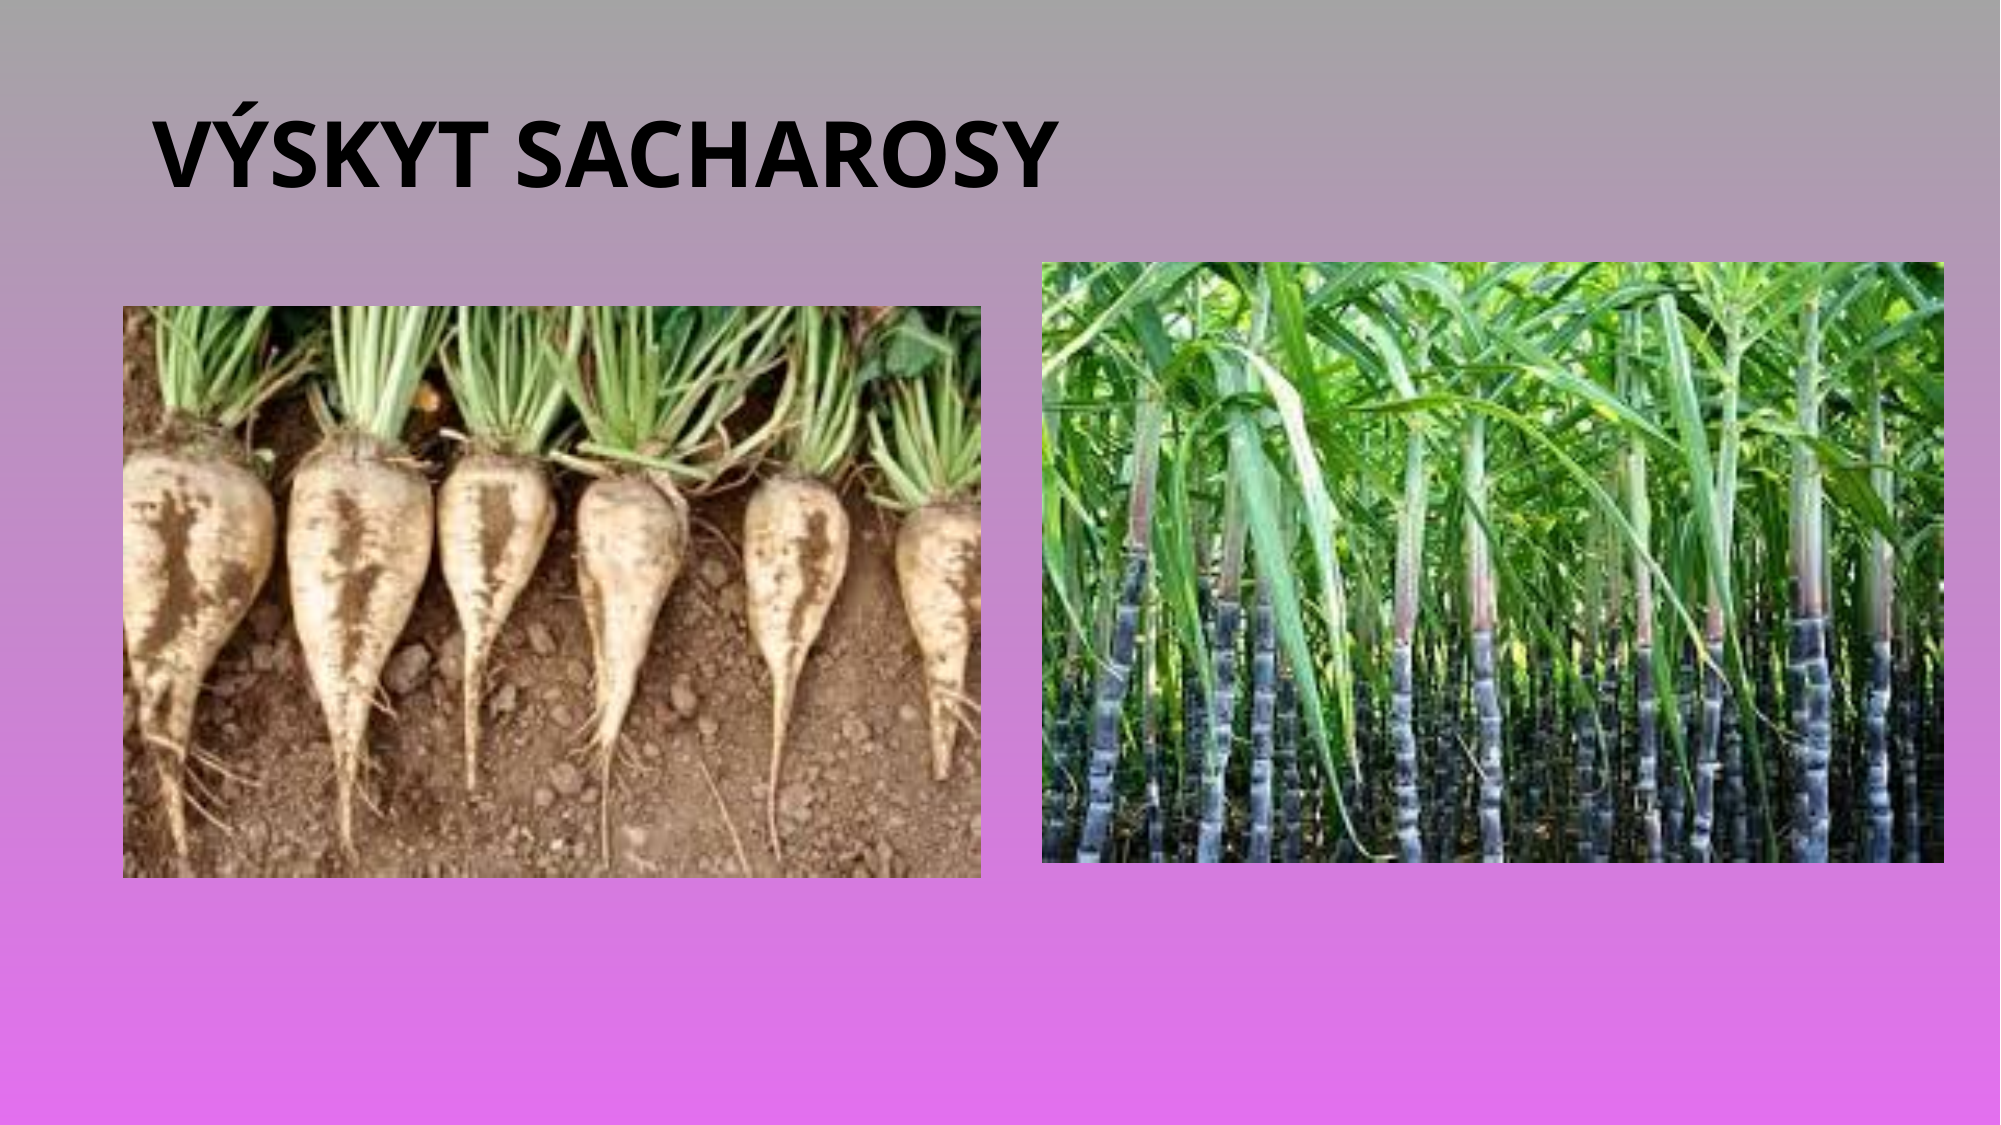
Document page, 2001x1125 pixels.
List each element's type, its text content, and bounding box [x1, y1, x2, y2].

picture [1042, 262, 1944, 863]
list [123, 306, 981, 878]
title VÝSKYT SACHAROSY [137, 48, 1863, 267]
